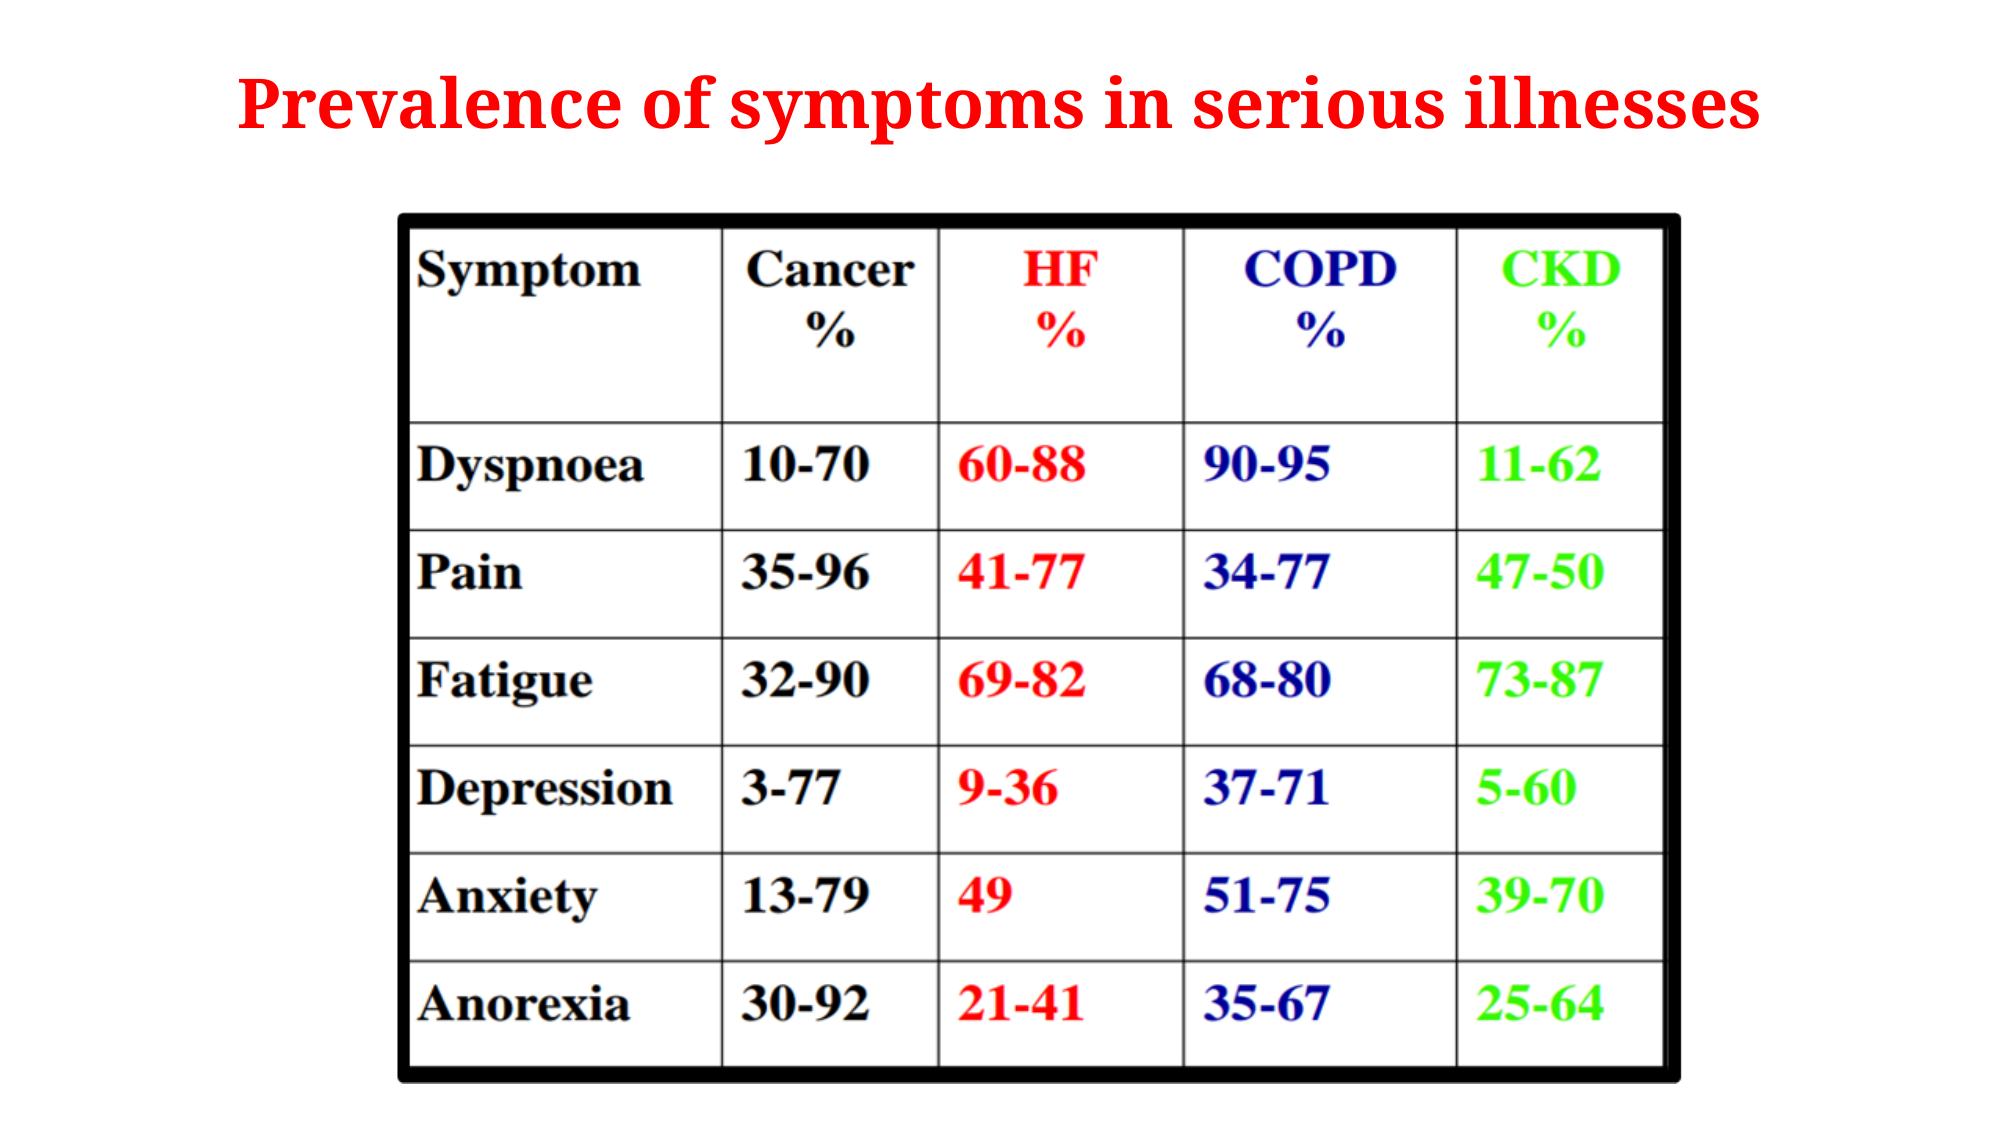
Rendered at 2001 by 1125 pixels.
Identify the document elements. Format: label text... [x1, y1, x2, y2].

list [396, 212, 1683, 1084]
title Prevalence of symptoms in serious illnesses [137, 41, 1863, 171]
